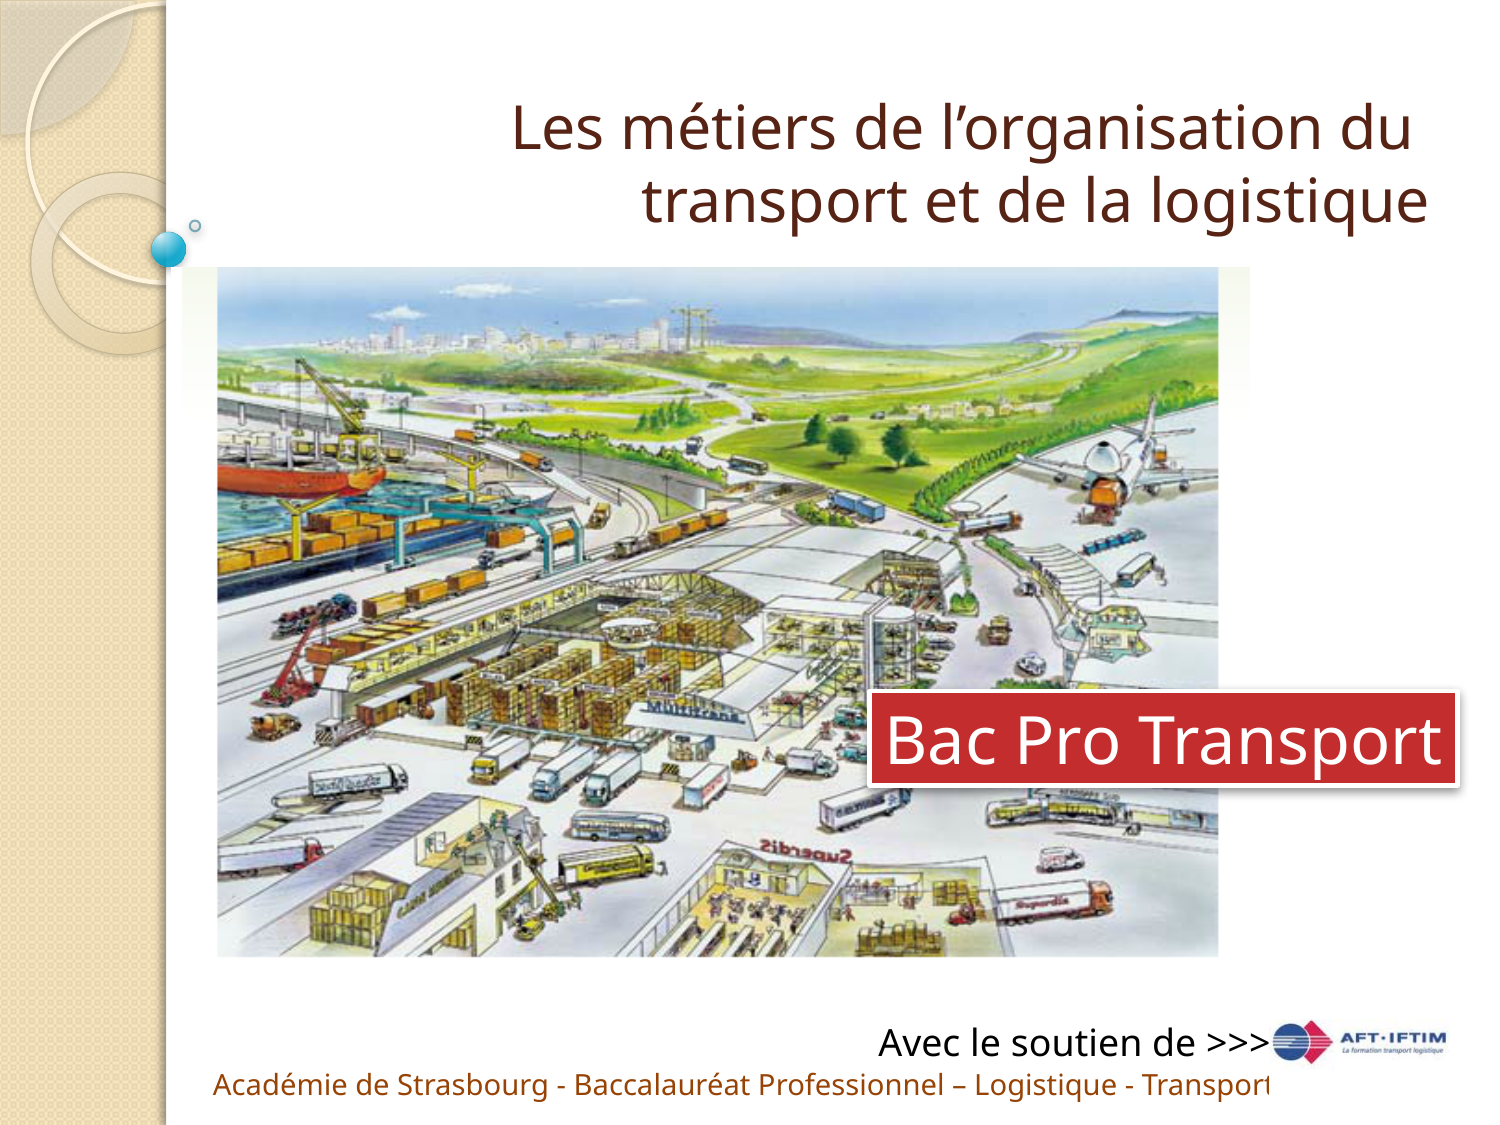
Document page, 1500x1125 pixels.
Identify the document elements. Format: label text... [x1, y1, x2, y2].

picture [1269, 987, 1449, 1098]
text_box Avec le soutien de >>> [863, 1011, 1262, 1072]
picture [170, 266, 1251, 988]
title Les métiers de l’organisation du transport et de la logistique [230, 80, 1446, 244]
text_box Bac Pro Transport [1257, 689, 1460, 788]
